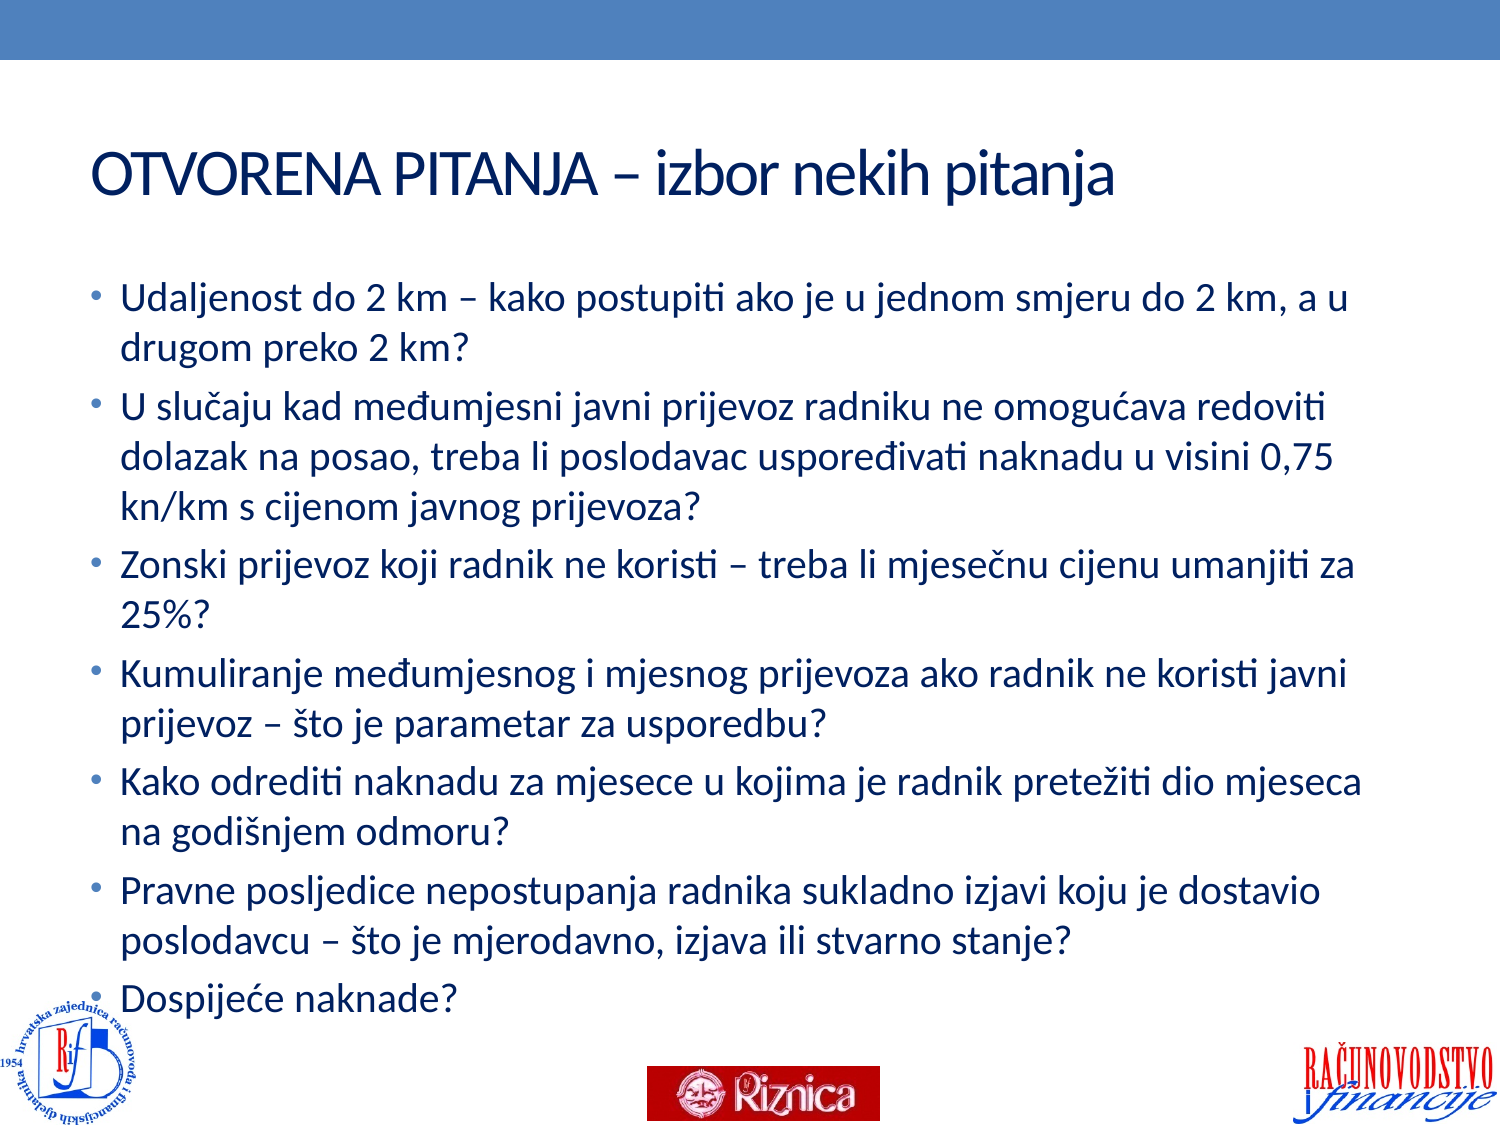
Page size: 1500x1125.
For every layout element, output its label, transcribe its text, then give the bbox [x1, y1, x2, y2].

title OTVORENA PITANJA – izbor nekih pitanja [75, 87, 1425, 250]
picture [0, 1001, 136, 1125]
picture [1293, 1042, 1497, 1124]
picture [647, 1066, 880, 1121]
list Udaljenost do 2 km – kako postupiti ako je u jednom smjeru do 2 km, a u drugom preko 2 km? U slučaju kad međumjesni javni prijevoz radniku ne omogućava redoviti dolazak na posao, treba li poslodavac uspoređivati naknadu u visini 0,75 kn/km s cijenom javnog prijevoza? Zonski prijevoz koji radnik ne koristi – treba li mjesečnu cijenu umanjiti za 25%? Kumuliranje međumjesnog i mjesnog prijevoza ako radnik ne koristi javni prijevoz – što je parametar za usporedbu? Kako odrediti naknadu za mjesece u kojima je radnik pretežiti dio mjeseca na godišnjem odmoru? Pravne posljedice nepostupanja radnika sukladno izjavi koju je dostavio poslodavcu – što je mjerodavno, izjava ili stvarno stanje? Dospijeće naknade? [75, 262, 1425, 1063]
